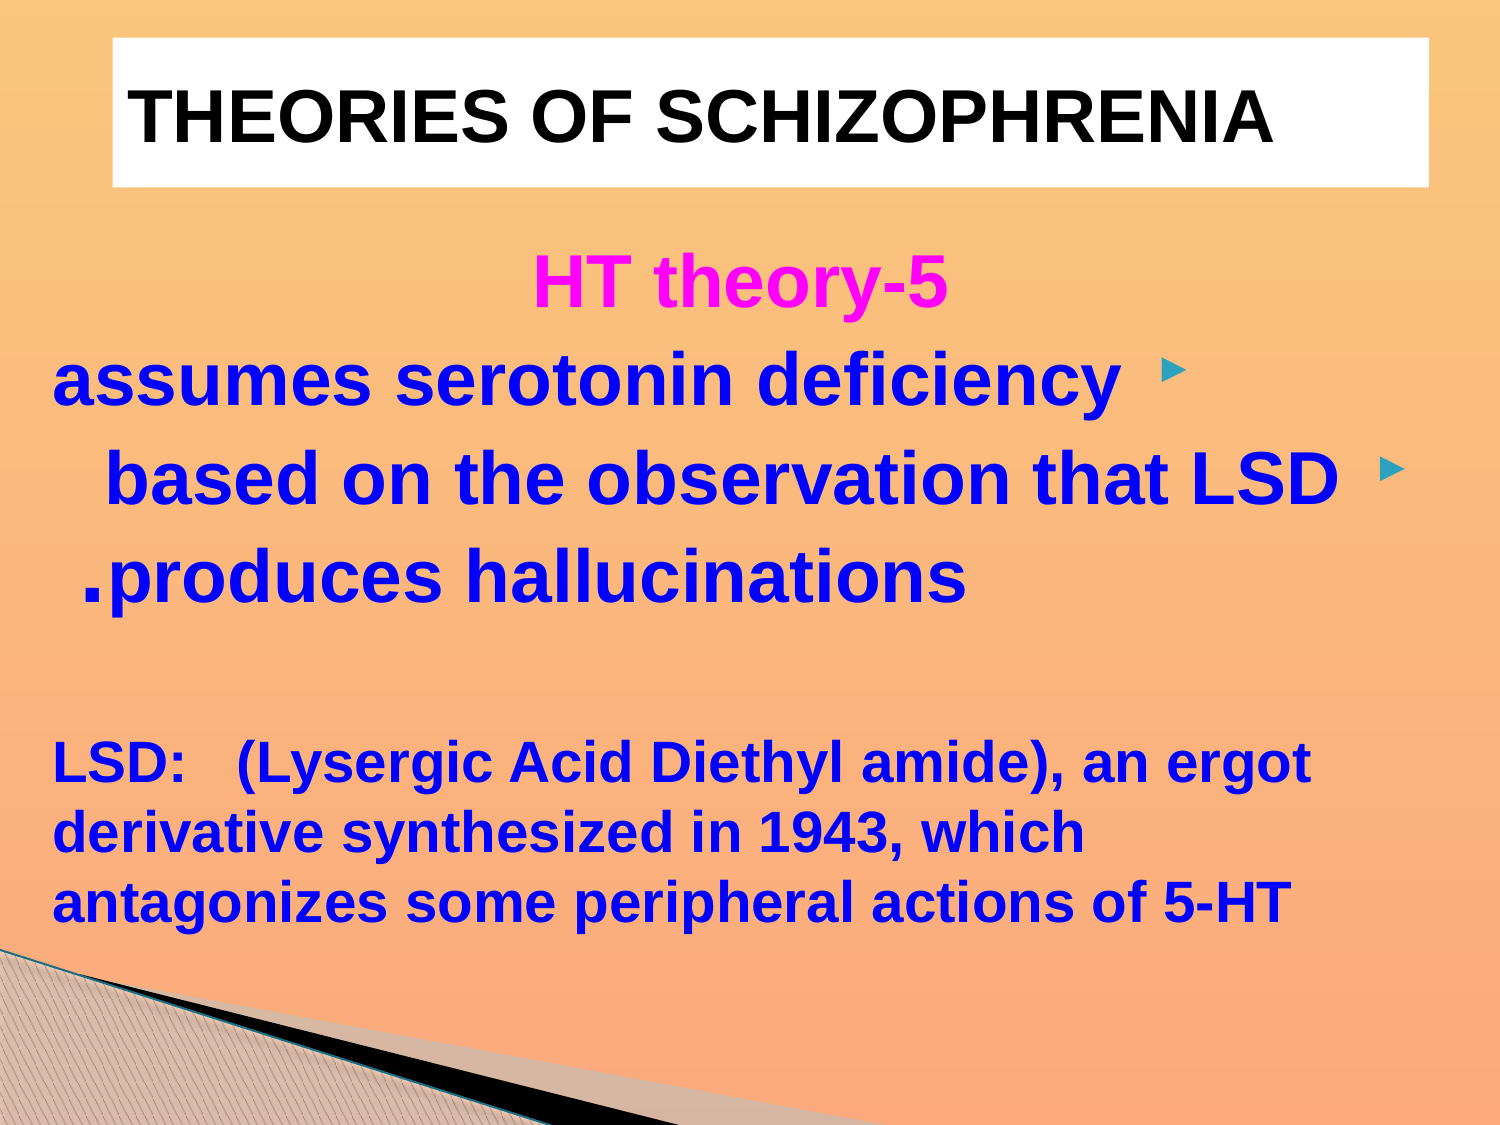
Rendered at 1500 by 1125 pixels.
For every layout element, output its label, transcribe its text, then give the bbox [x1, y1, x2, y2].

list 5-HT theory assumes serotonin deficiency based on the observation that LSD produces hallucinations. LSD: (Lysergic Acid Diethyl amide), an ergot derivative synthesized in 1943, which antagonizes some peripheral actions of 5-HT [37, 224, 1463, 1076]
title THEORIES OF SCHIZOPHRENIA [112, 37, 1429, 188]
